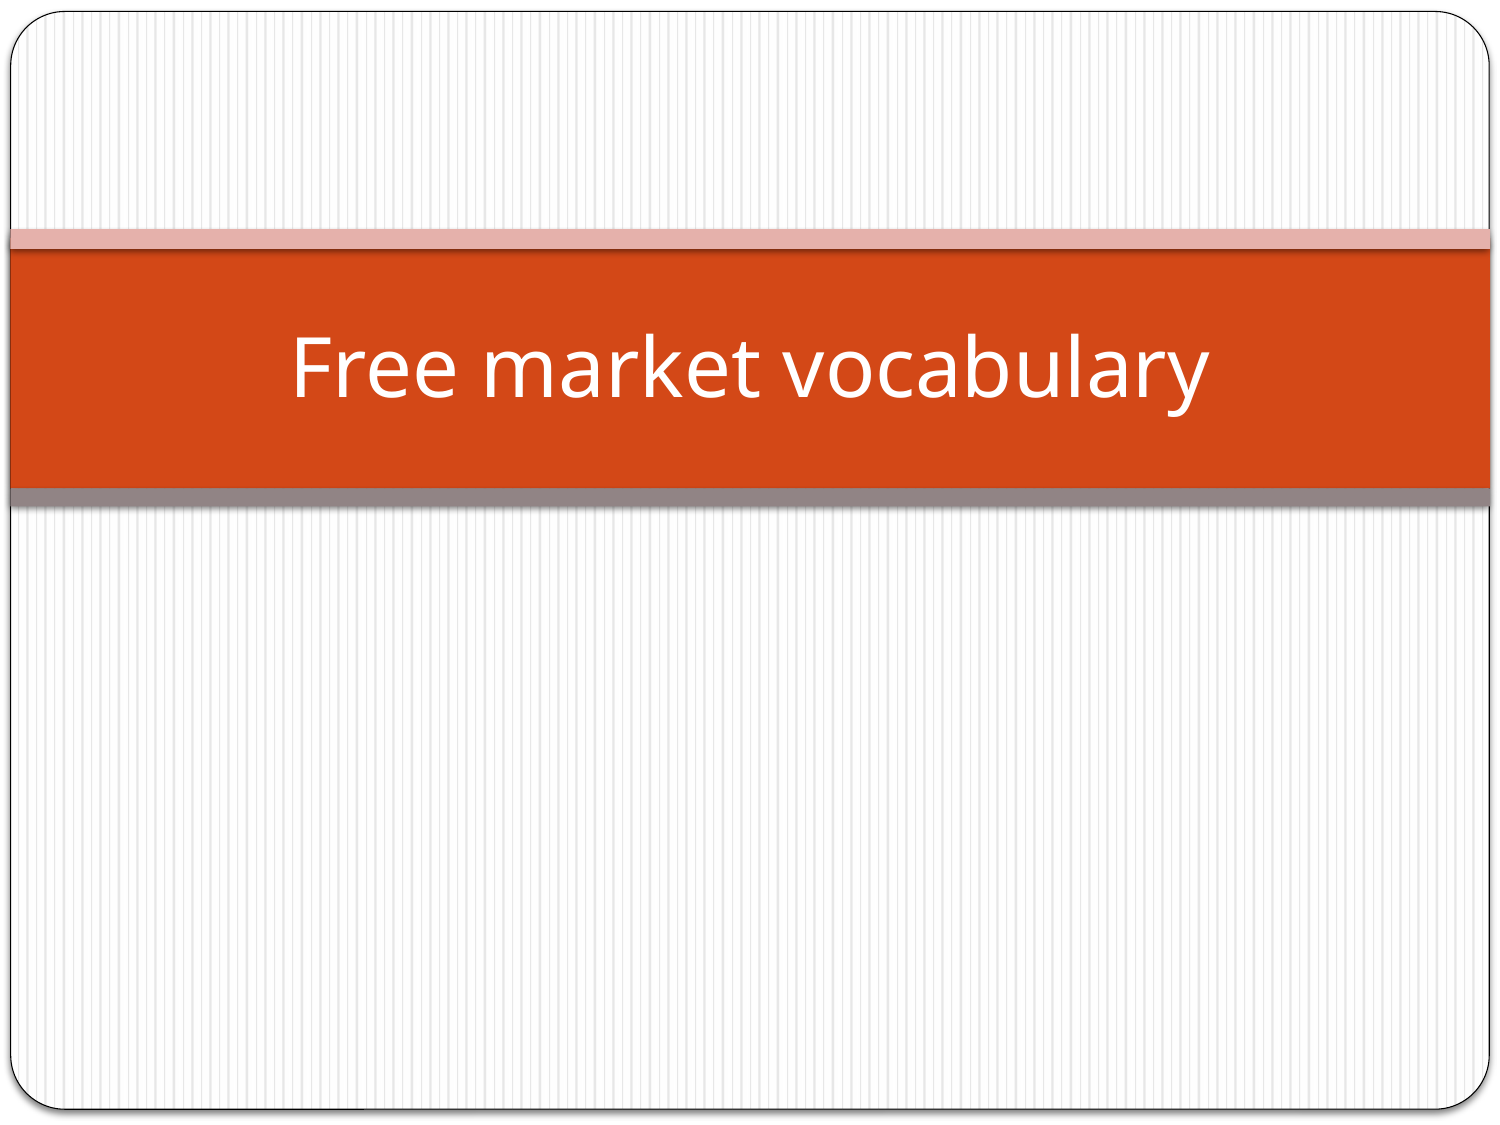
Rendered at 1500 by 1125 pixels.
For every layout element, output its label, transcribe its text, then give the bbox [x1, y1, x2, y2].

title Free market vocabulary [75, 247, 1425, 489]
